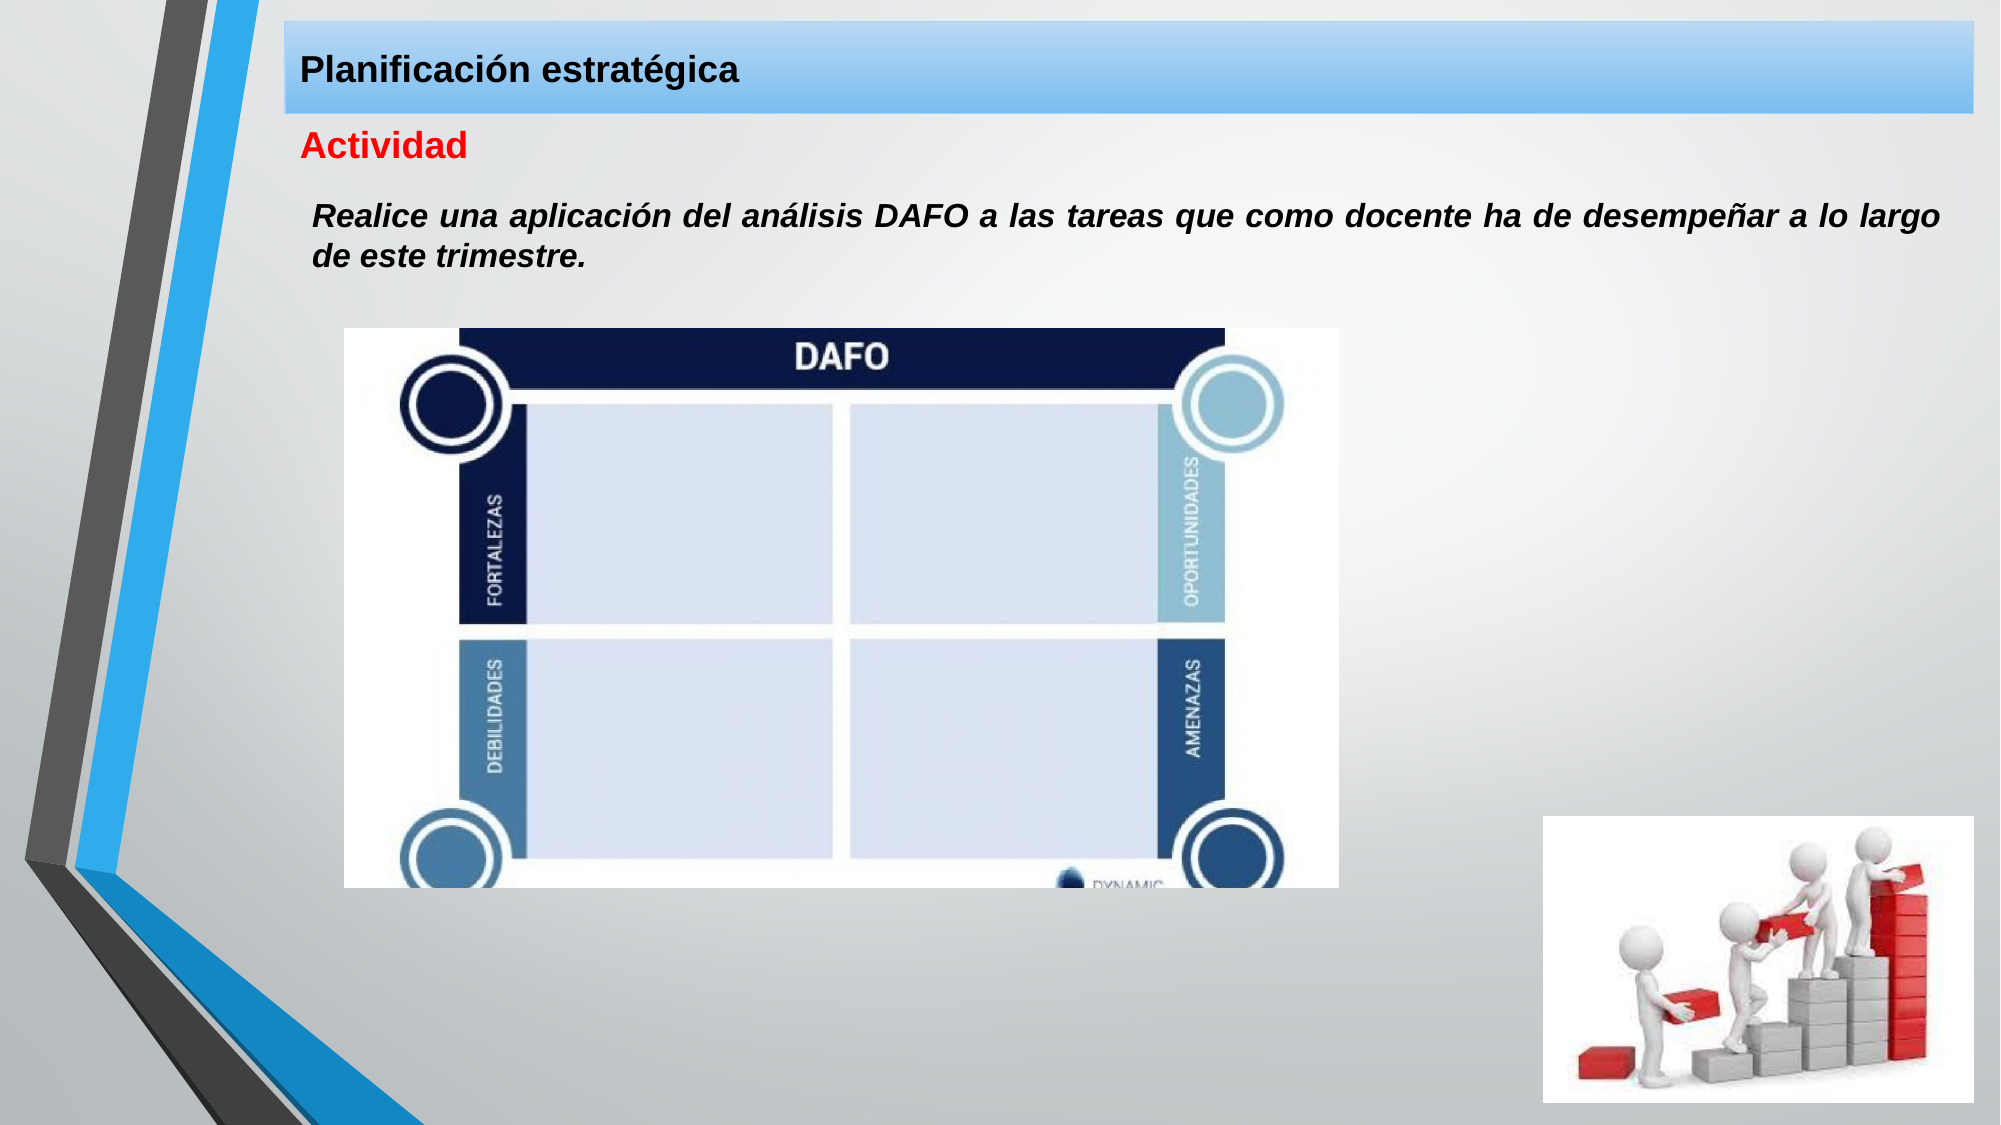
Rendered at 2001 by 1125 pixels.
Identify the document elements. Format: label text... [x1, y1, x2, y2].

text_box Actividad [285, 113, 1974, 174]
picture [1543, 816, 1974, 1103]
text_box Realice una aplicación del análisis DAFO a las tareas que como docente ha de desempeñar a lo largo de este trimestre. [297, 186, 1959, 281]
picture [343, 327, 1339, 888]
text_box Planificación estratégica [284, 21, 1974, 114]
